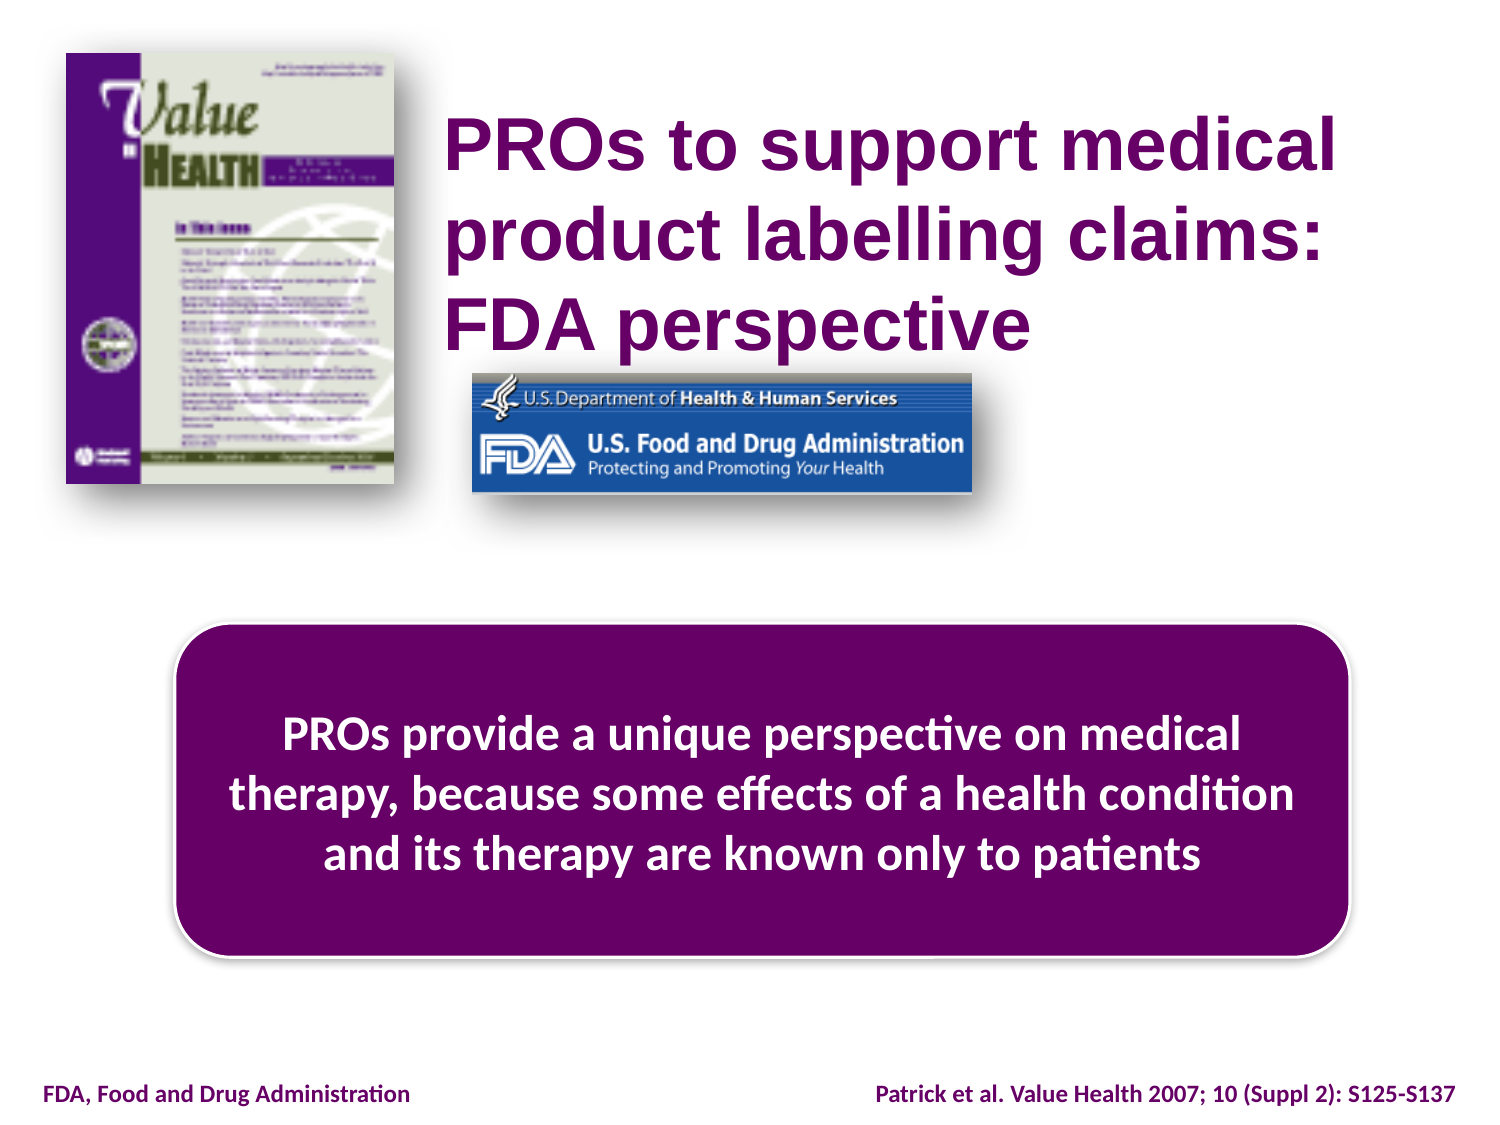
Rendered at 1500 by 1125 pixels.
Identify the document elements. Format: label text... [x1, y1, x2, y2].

picture [66, 53, 394, 484]
text_box PROs to support medical product labelling claims: FDA perspective [428, 88, 1456, 374]
text_box Patrick et al. Value Health 2007; 10 (Suppl 2): S125-S137 [654, 1069, 1472, 1115]
picture [472, 373, 972, 495]
text_box PROs provide a unique perspective on medical therapy, because some effects of a health condition and its therapy are known only to patients [174, 623, 1351, 958]
text_box FDA, Food and Drug Administration [28, 1070, 696, 1116]
